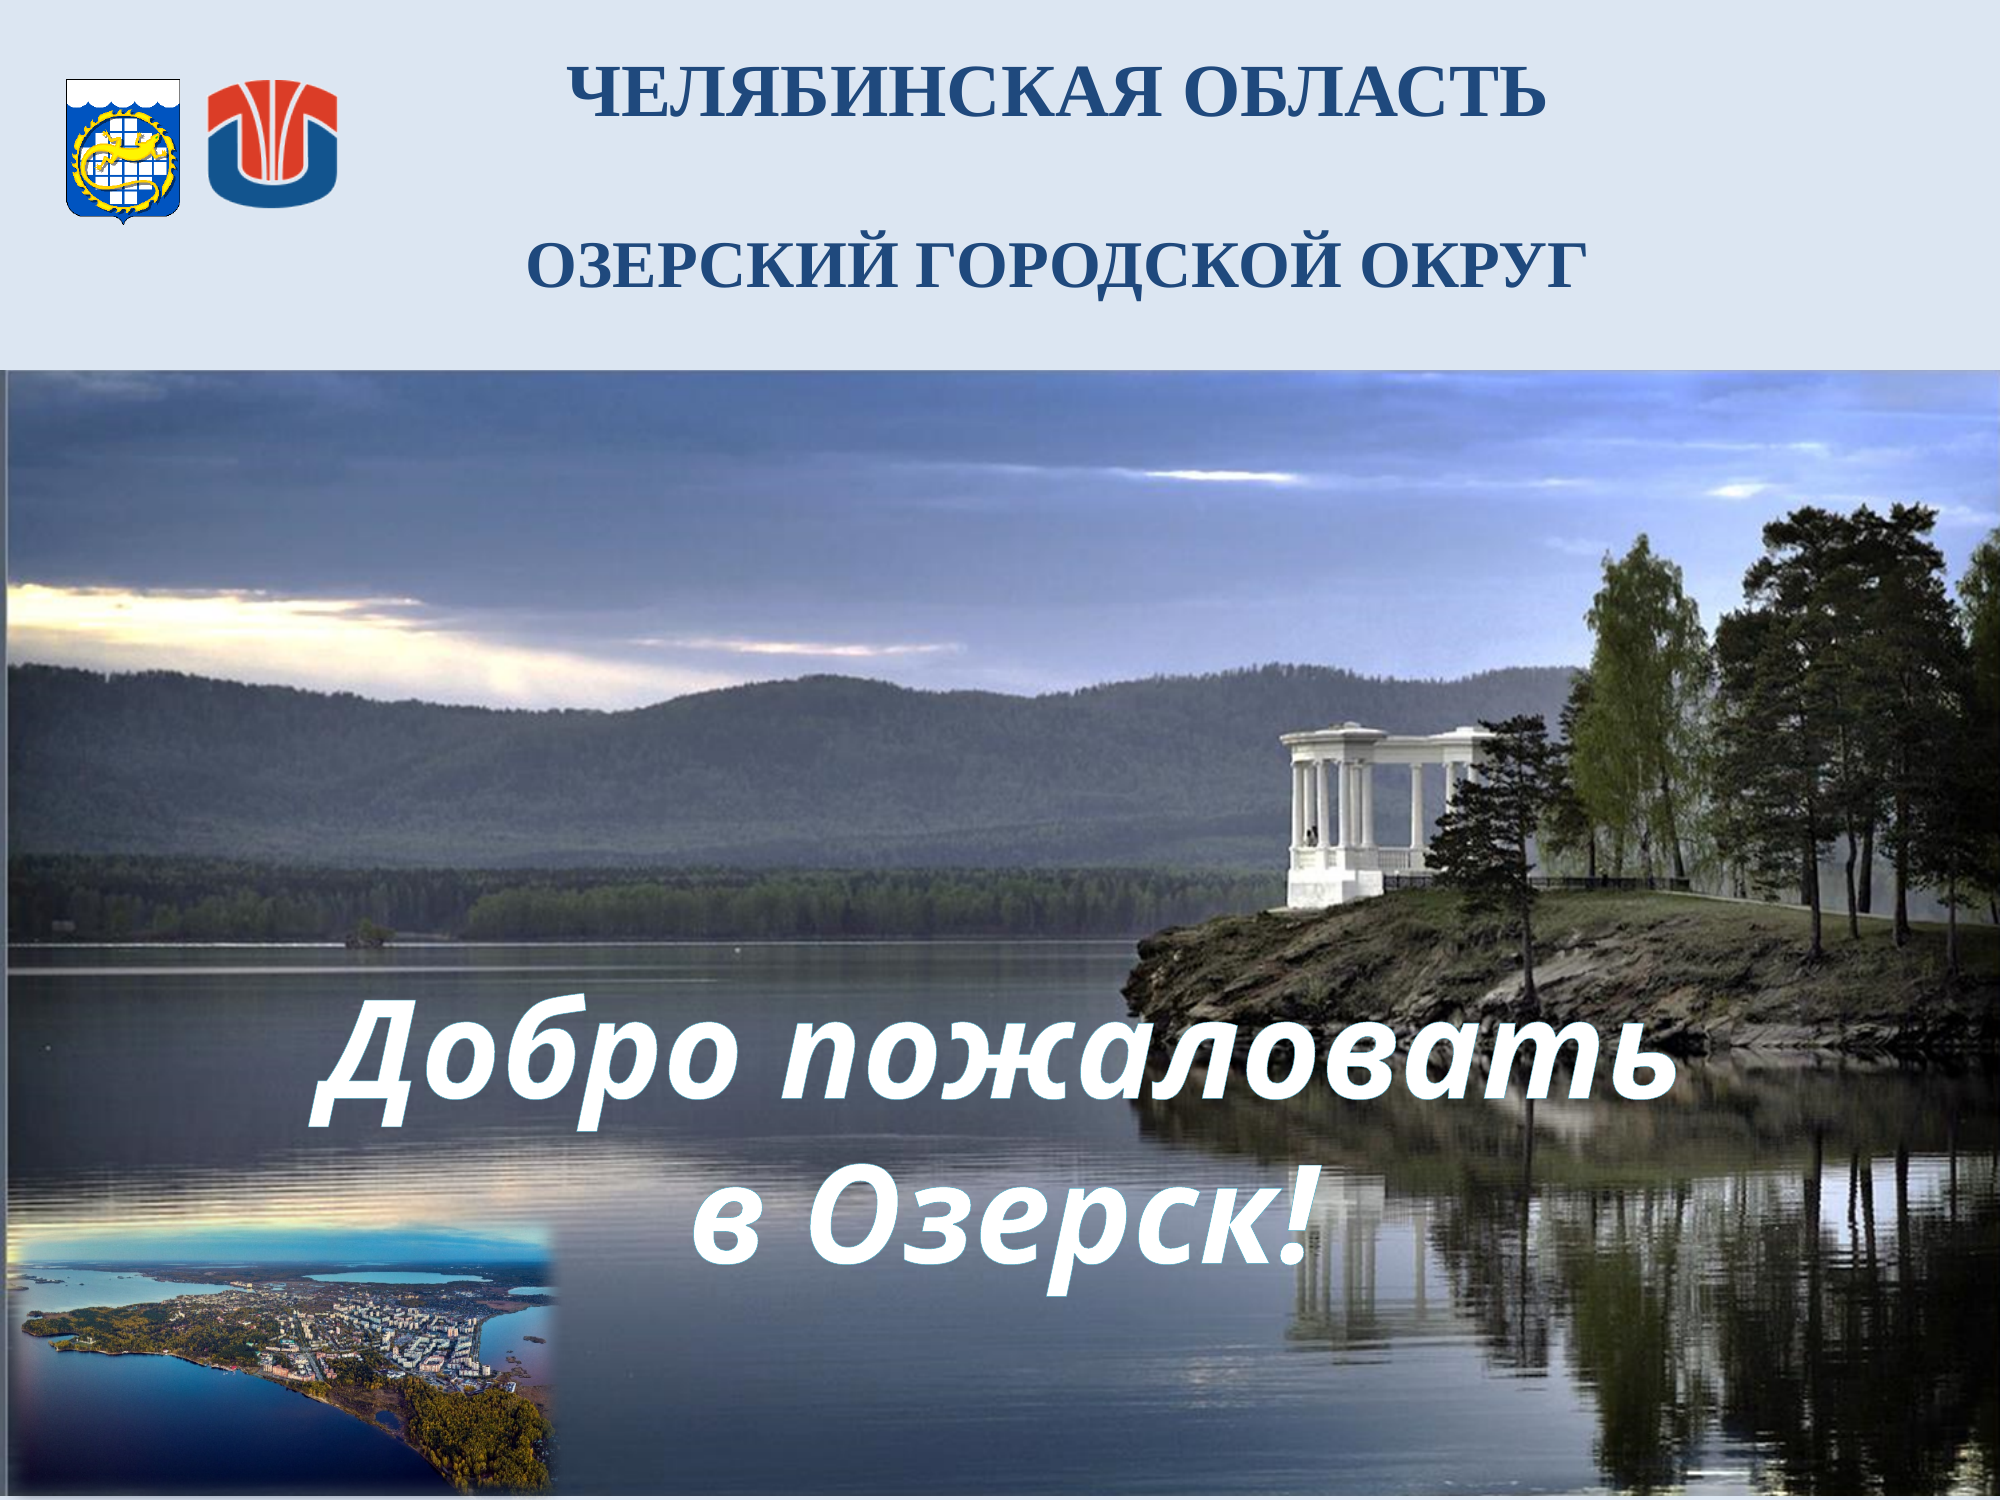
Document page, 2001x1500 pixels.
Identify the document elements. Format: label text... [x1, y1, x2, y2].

text_box Челябинская область Озерский городской округ [444, 33, 1672, 309]
picture [203, 80, 345, 209]
picture [0, 370, 2000, 1500]
picture [66, 79, 180, 225]
